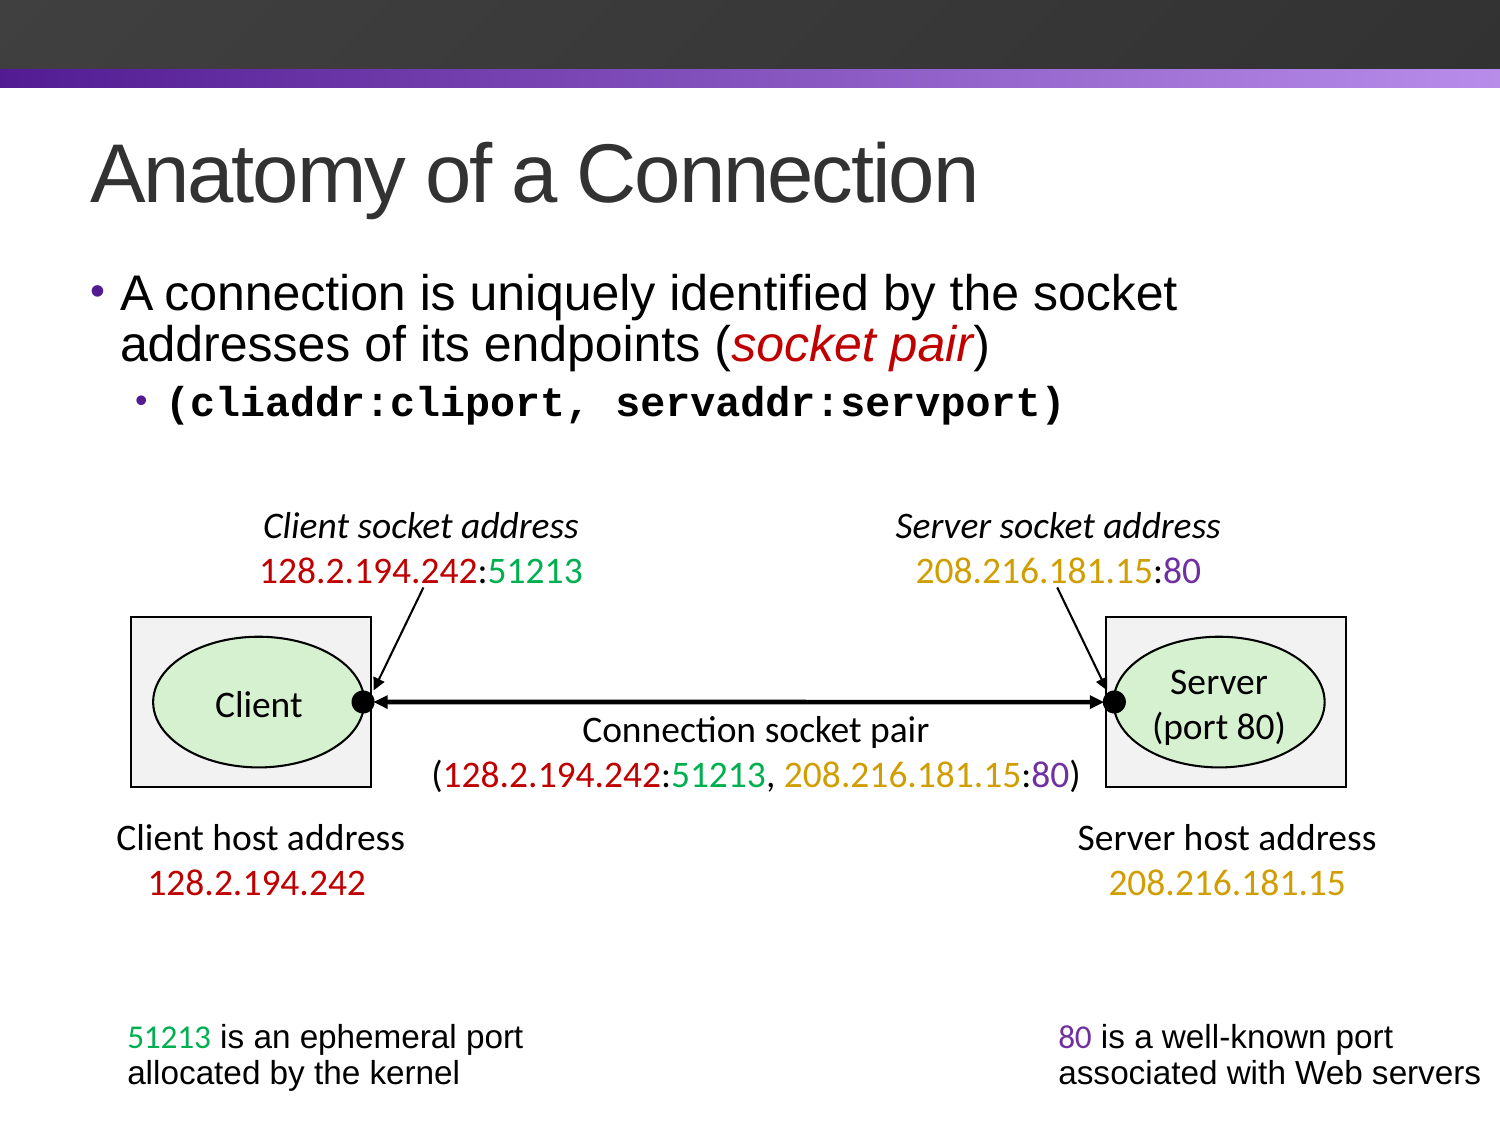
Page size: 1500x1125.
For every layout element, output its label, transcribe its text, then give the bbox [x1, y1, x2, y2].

list A connection is uniquely identified by the socket addresses of its endpoints (socket pair) (cliaddr:cliport, servaddr:servport) [75, 262, 1425, 1063]
text_box Client socket address 128.2.194.242:51213 [244, 493, 598, 599]
text_box Connection socket pair (128.2.194.242:51213, 208.216.181.15:80) [416, 697, 1091, 702]
text_box [1057, 587, 1108, 691]
title Anatomy of a Connection [75, 87, 1425, 250]
text_box Server host address 208.216.181.15 [1062, 805, 1392, 911]
text_box 80 is a well-known port associated with Web servers [1043, 1012, 1497, 1099]
text_box Server (port 80) [1115, 636, 1325, 768]
text_box [1105, 617, 1346, 787]
text_box Client [153, 636, 363, 768]
text_box [130, 617, 371, 787]
text_box [352, 691, 374, 713]
text_box [1103, 691, 1125, 713]
text_box 51213 is an ephemeral port allocated by the kernel [112, 1012, 548, 1099]
text_box Client host address 128.2.194.242 [101, 805, 421, 911]
text_box [374, 695, 1103, 709]
text_box Connection socket pair (128.2.194.242:51213, 208.216.181.15:80) [416, 703, 1096, 802]
text_box [373, 587, 424, 691]
text_box Server socket address 208.216.181.15:80 [846, 493, 1271, 599]
